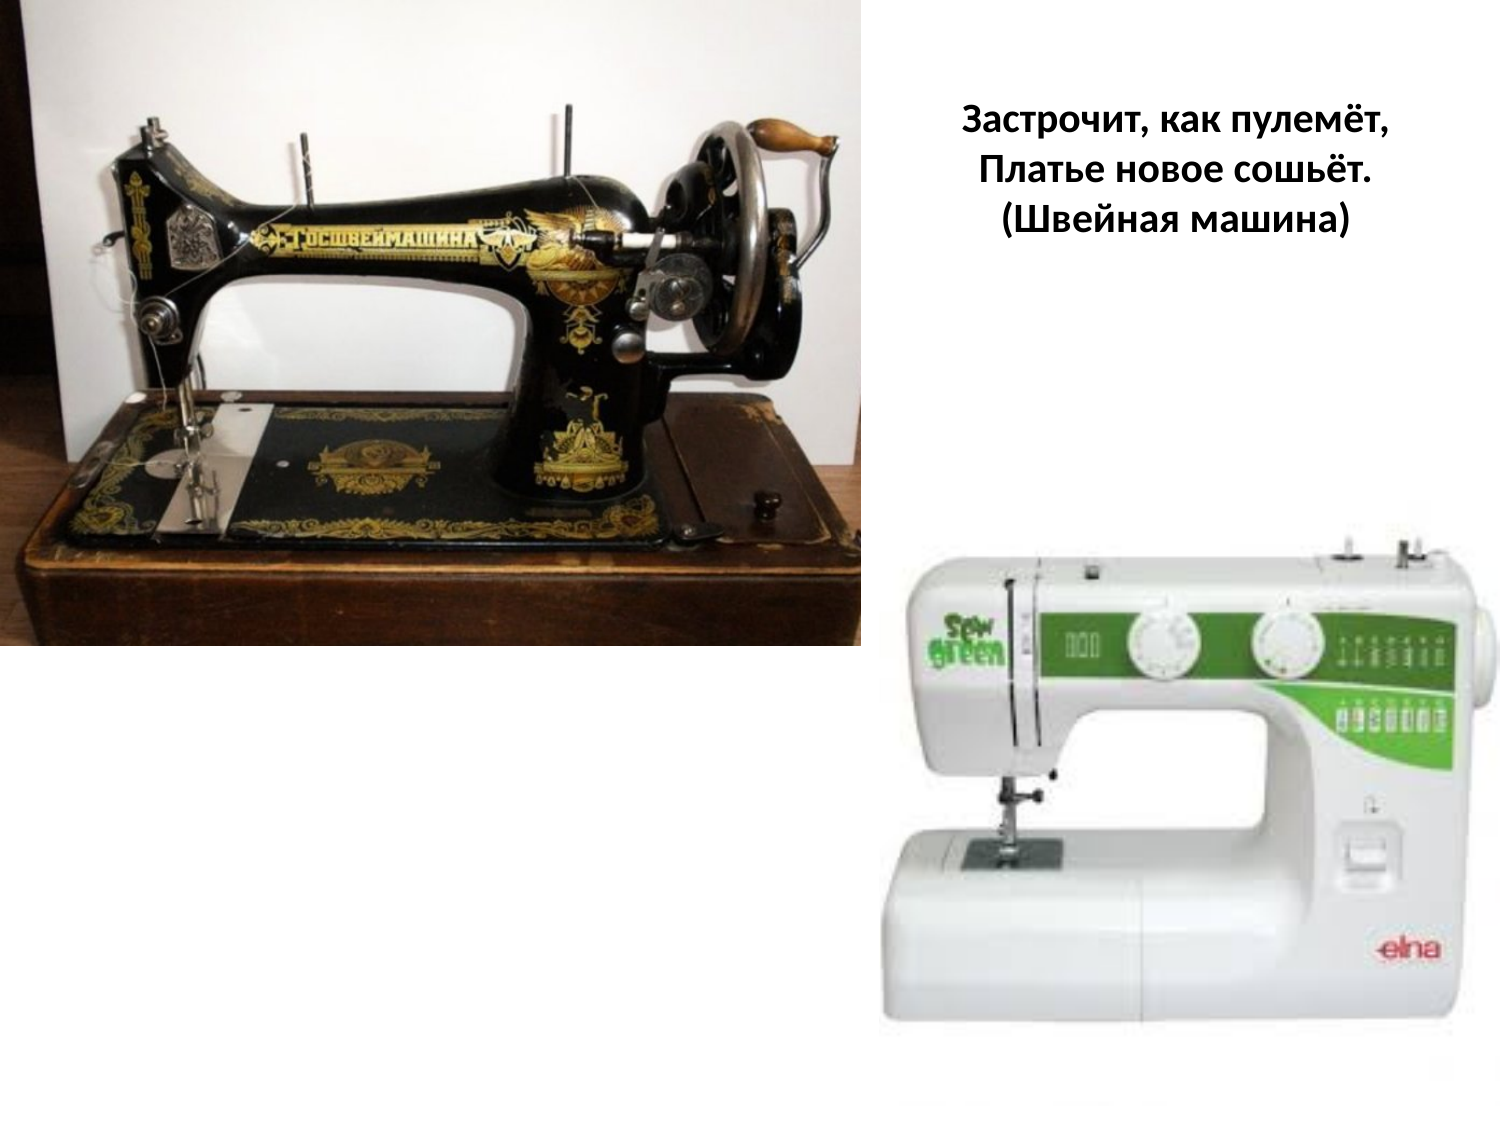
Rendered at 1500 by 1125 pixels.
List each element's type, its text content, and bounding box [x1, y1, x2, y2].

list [0, 0, 861, 646]
picture [879, 479, 1500, 1107]
title Застрочит, как пулемёт, Платье новое сошьёт. (Швейная машина) [927, 42, 1425, 339]
